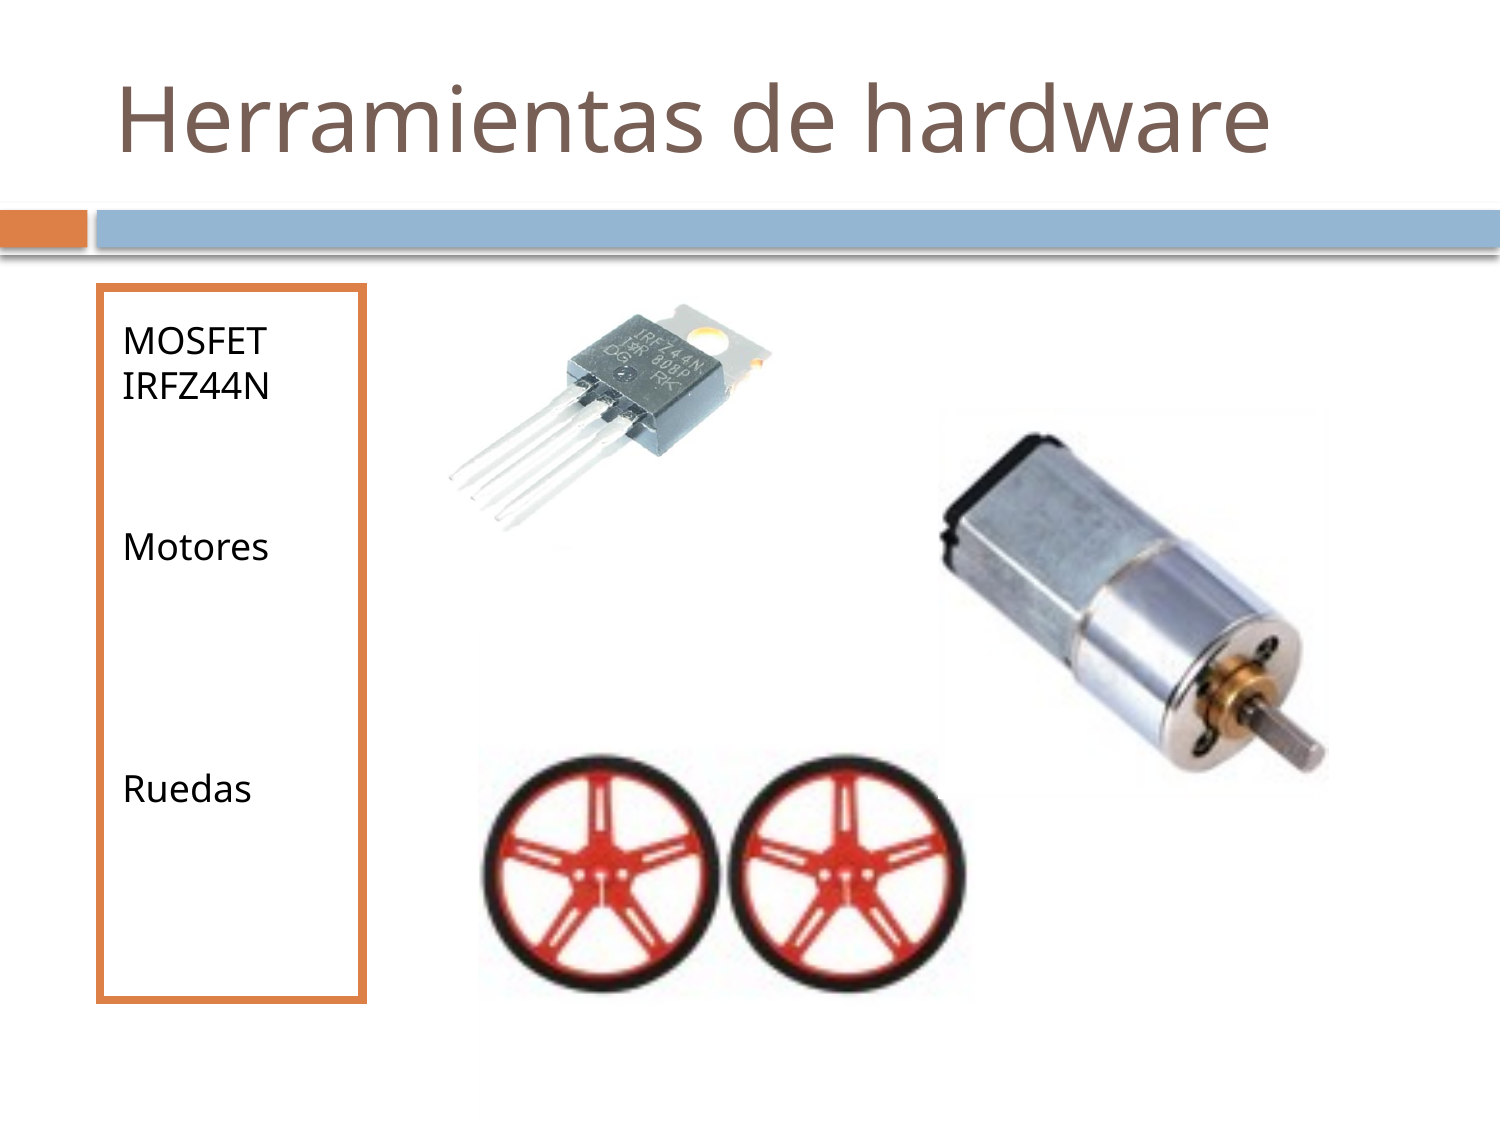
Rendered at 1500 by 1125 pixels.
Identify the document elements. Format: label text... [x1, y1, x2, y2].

picture [418, 268, 795, 551]
title Herramientas de hardware [99, 44, 1425, 188]
list MOSFET IRFZ44N Motores Ruedas [96, 283, 367, 1004]
picture [477, 408, 1330, 1125]
